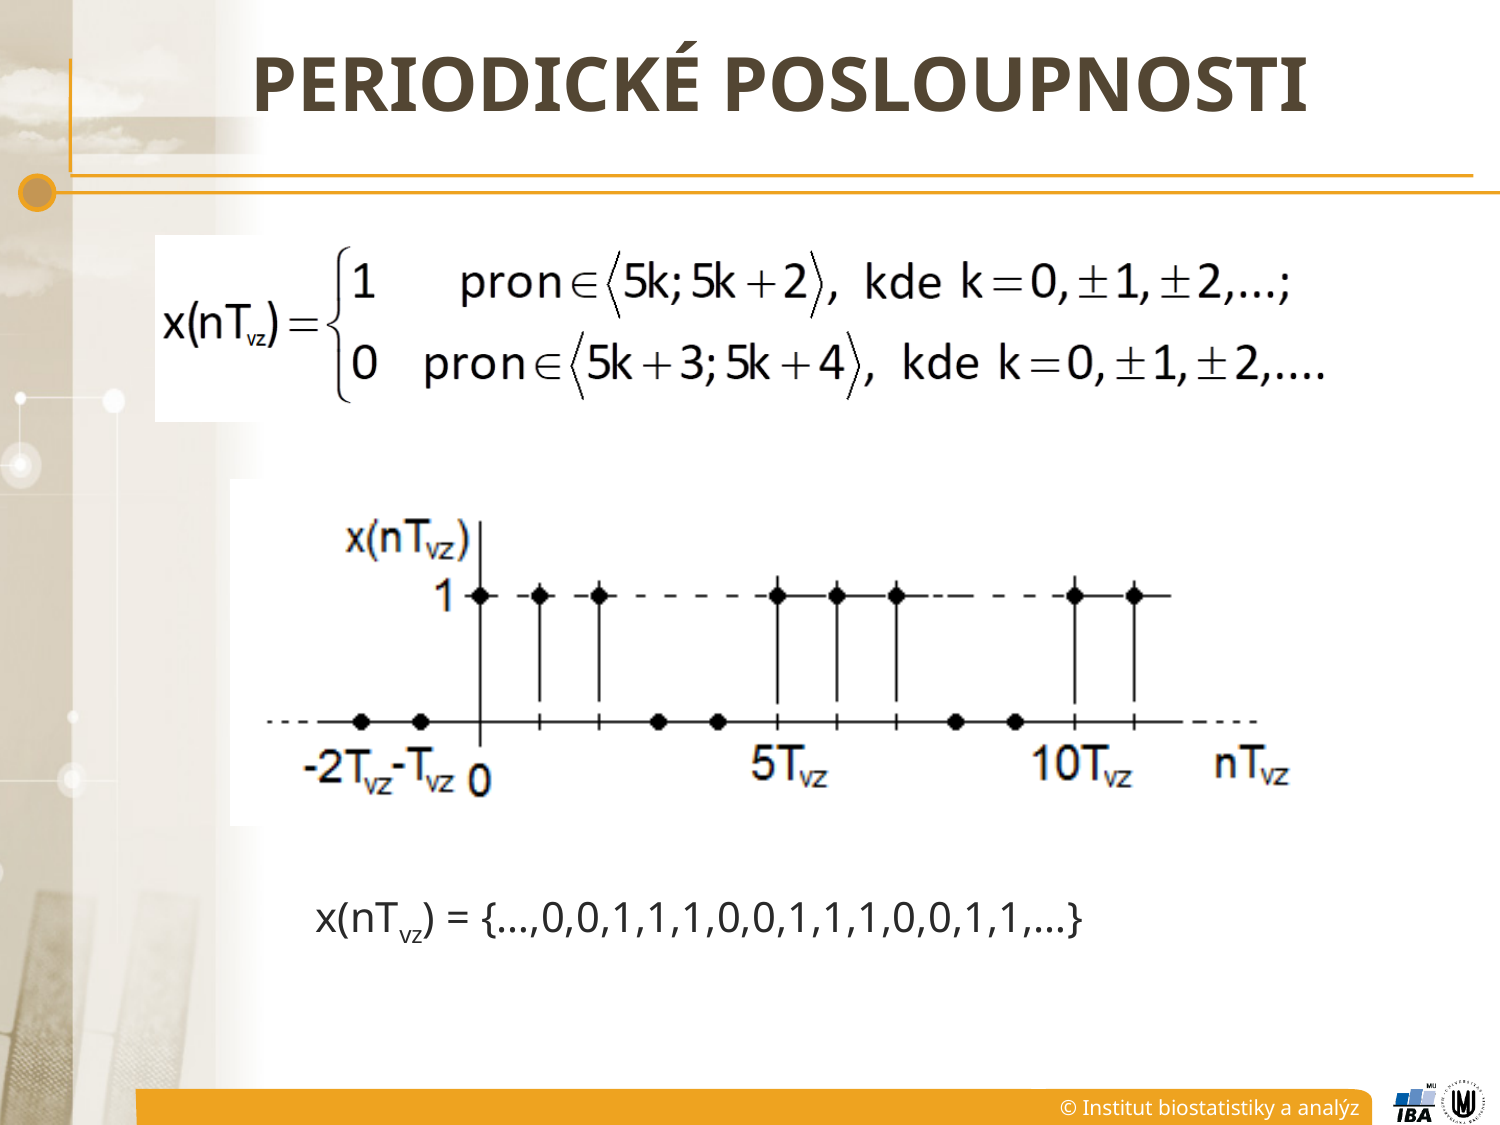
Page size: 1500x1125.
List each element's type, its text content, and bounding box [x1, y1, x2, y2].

picture [0, 1, 1345, 1125]
picture [1393, 1083, 1436, 1122]
title PERIODICKÉ POSLOUPNOSTI [82, 9, 1477, 165]
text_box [229, 479, 1325, 826]
text_box x(nTvz) = {…,0,0,1,1,1,0,0,1,1,1,0,0,1,1,…} [301, 883, 1270, 956]
picture [1441, 1080, 1485, 1124]
